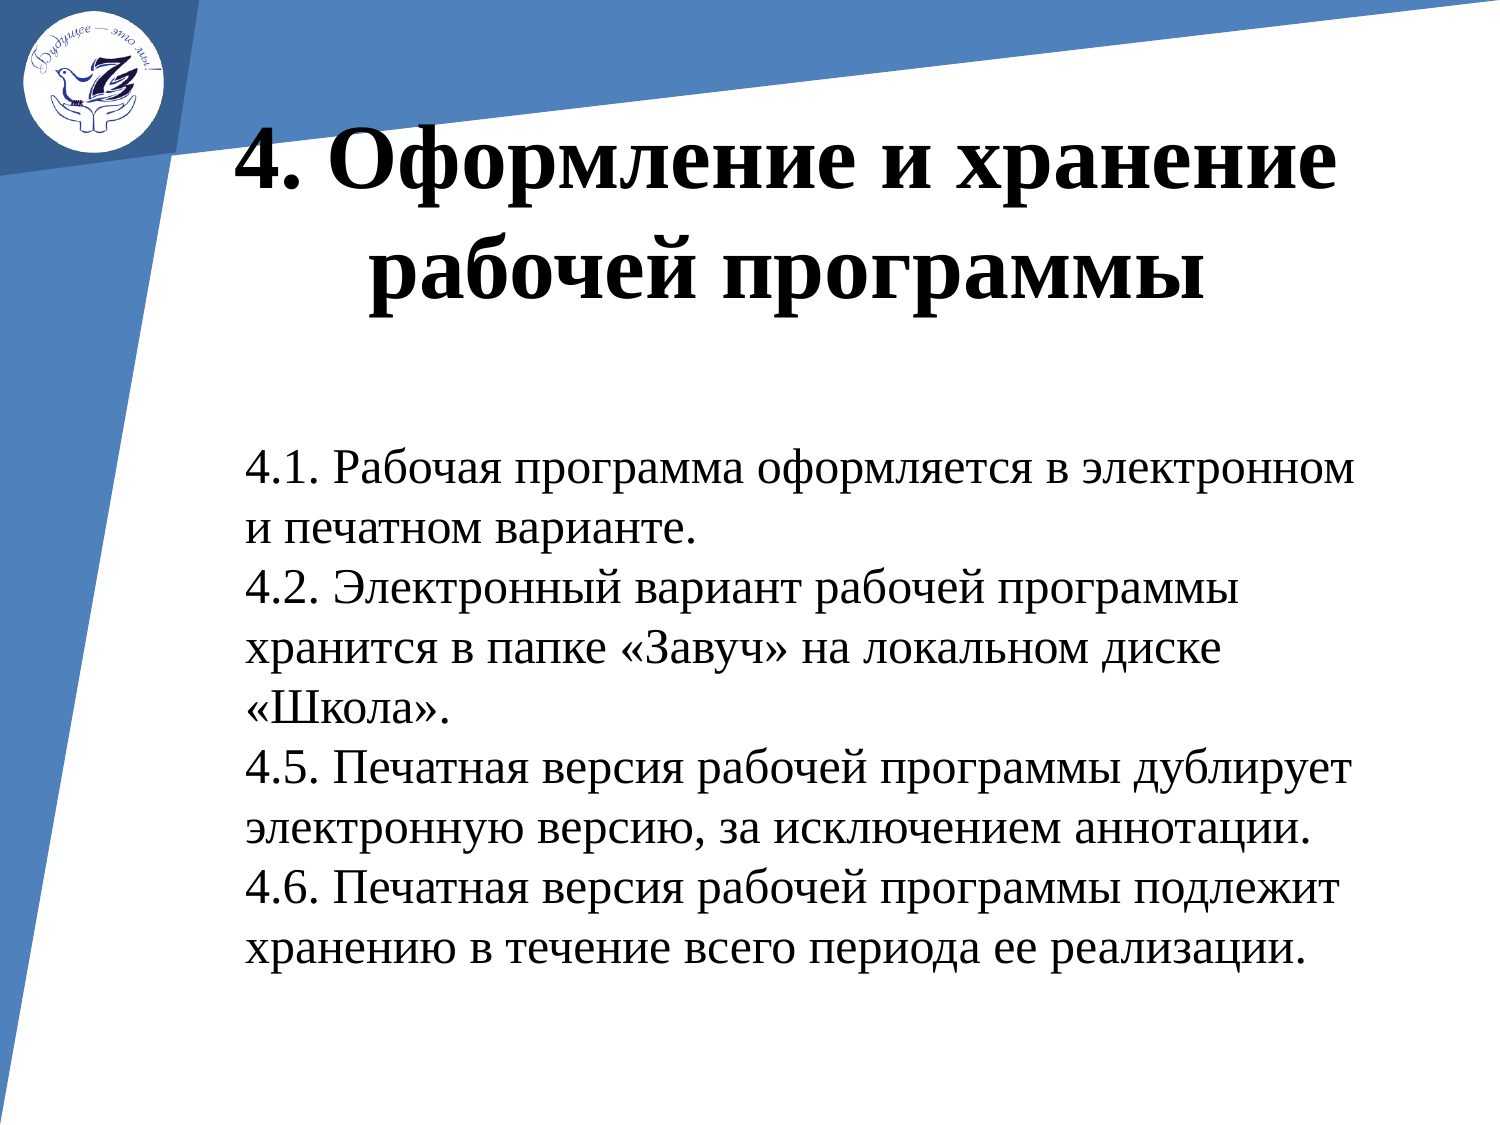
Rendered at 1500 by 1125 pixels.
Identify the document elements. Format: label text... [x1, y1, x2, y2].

picture [23, 11, 164, 153]
title 4. Оформление и хранение рабочей программы [75, 90, 1500, 278]
text_box 4.1. Рабочая программа оформляется в электронном и печатном варианте. 4.2. Электронный вариант рабочей программы хранится в папке «Завуч» на локальном диске «Школа». 4.5. Печатная версия рабочей программы дублирует электронную версию, за исключением аннотации. 4.6. Печатная версия рабочей программы подлежит хранению в течение всего периода ее реализации. [230, 426, 1437, 1041]
